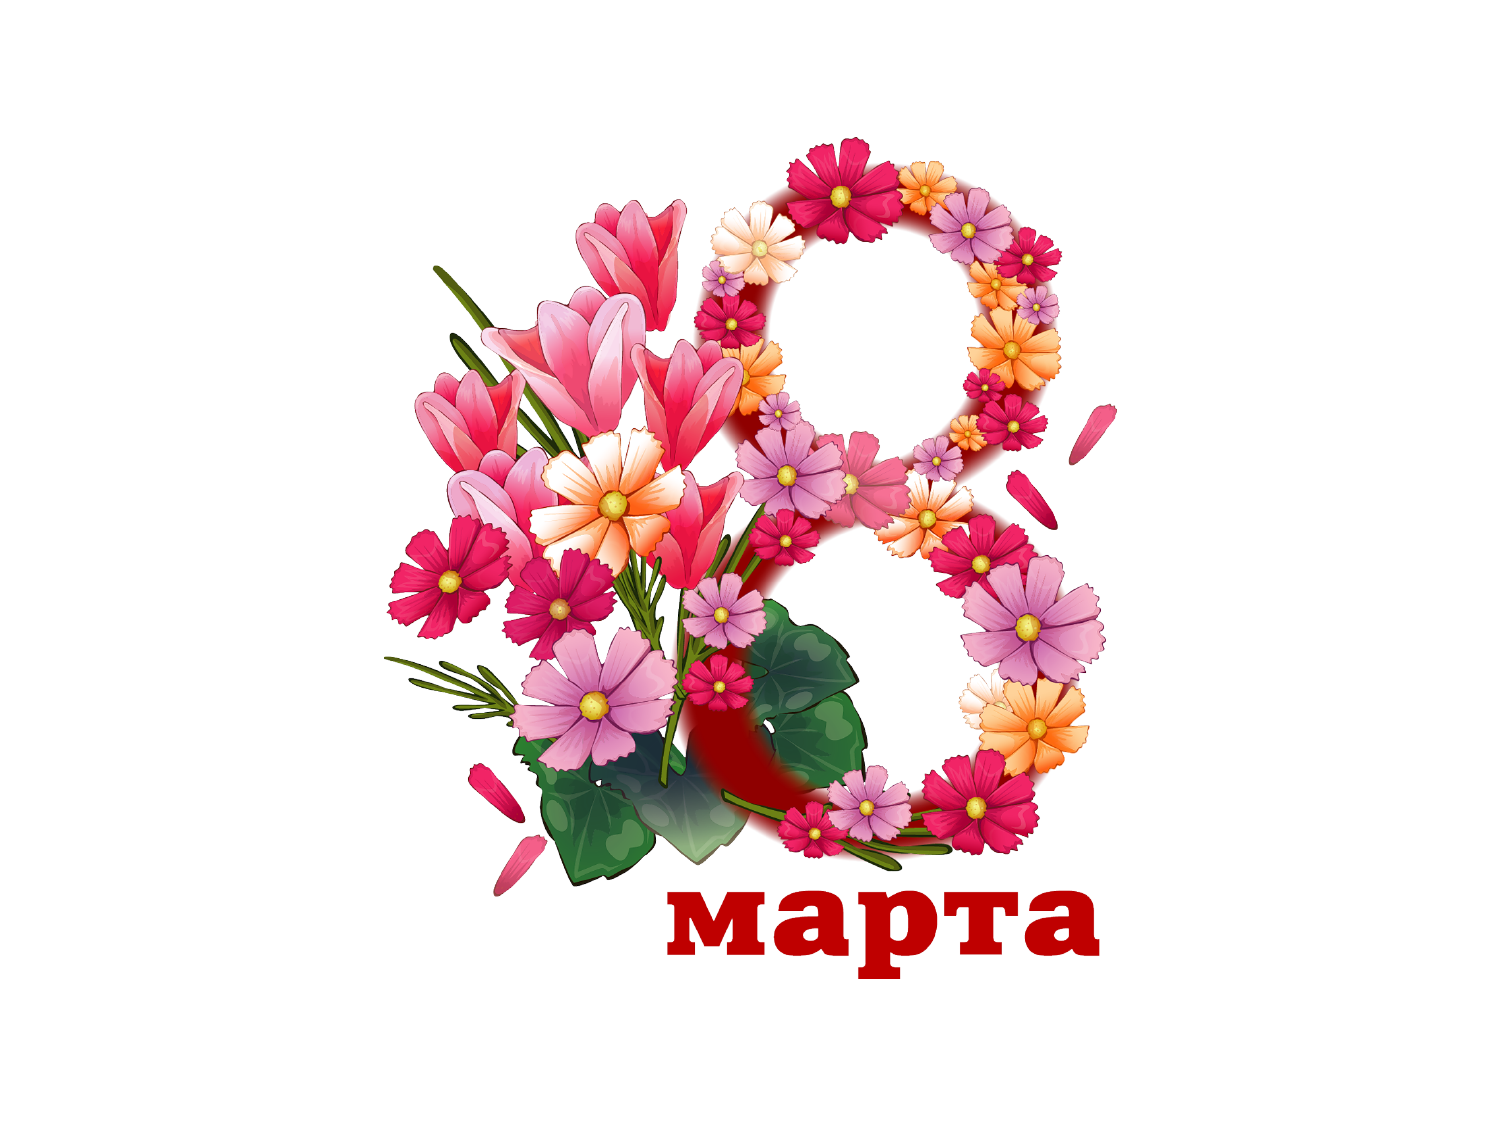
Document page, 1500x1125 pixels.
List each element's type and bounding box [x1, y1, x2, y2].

picture [384, 136, 1117, 980]
